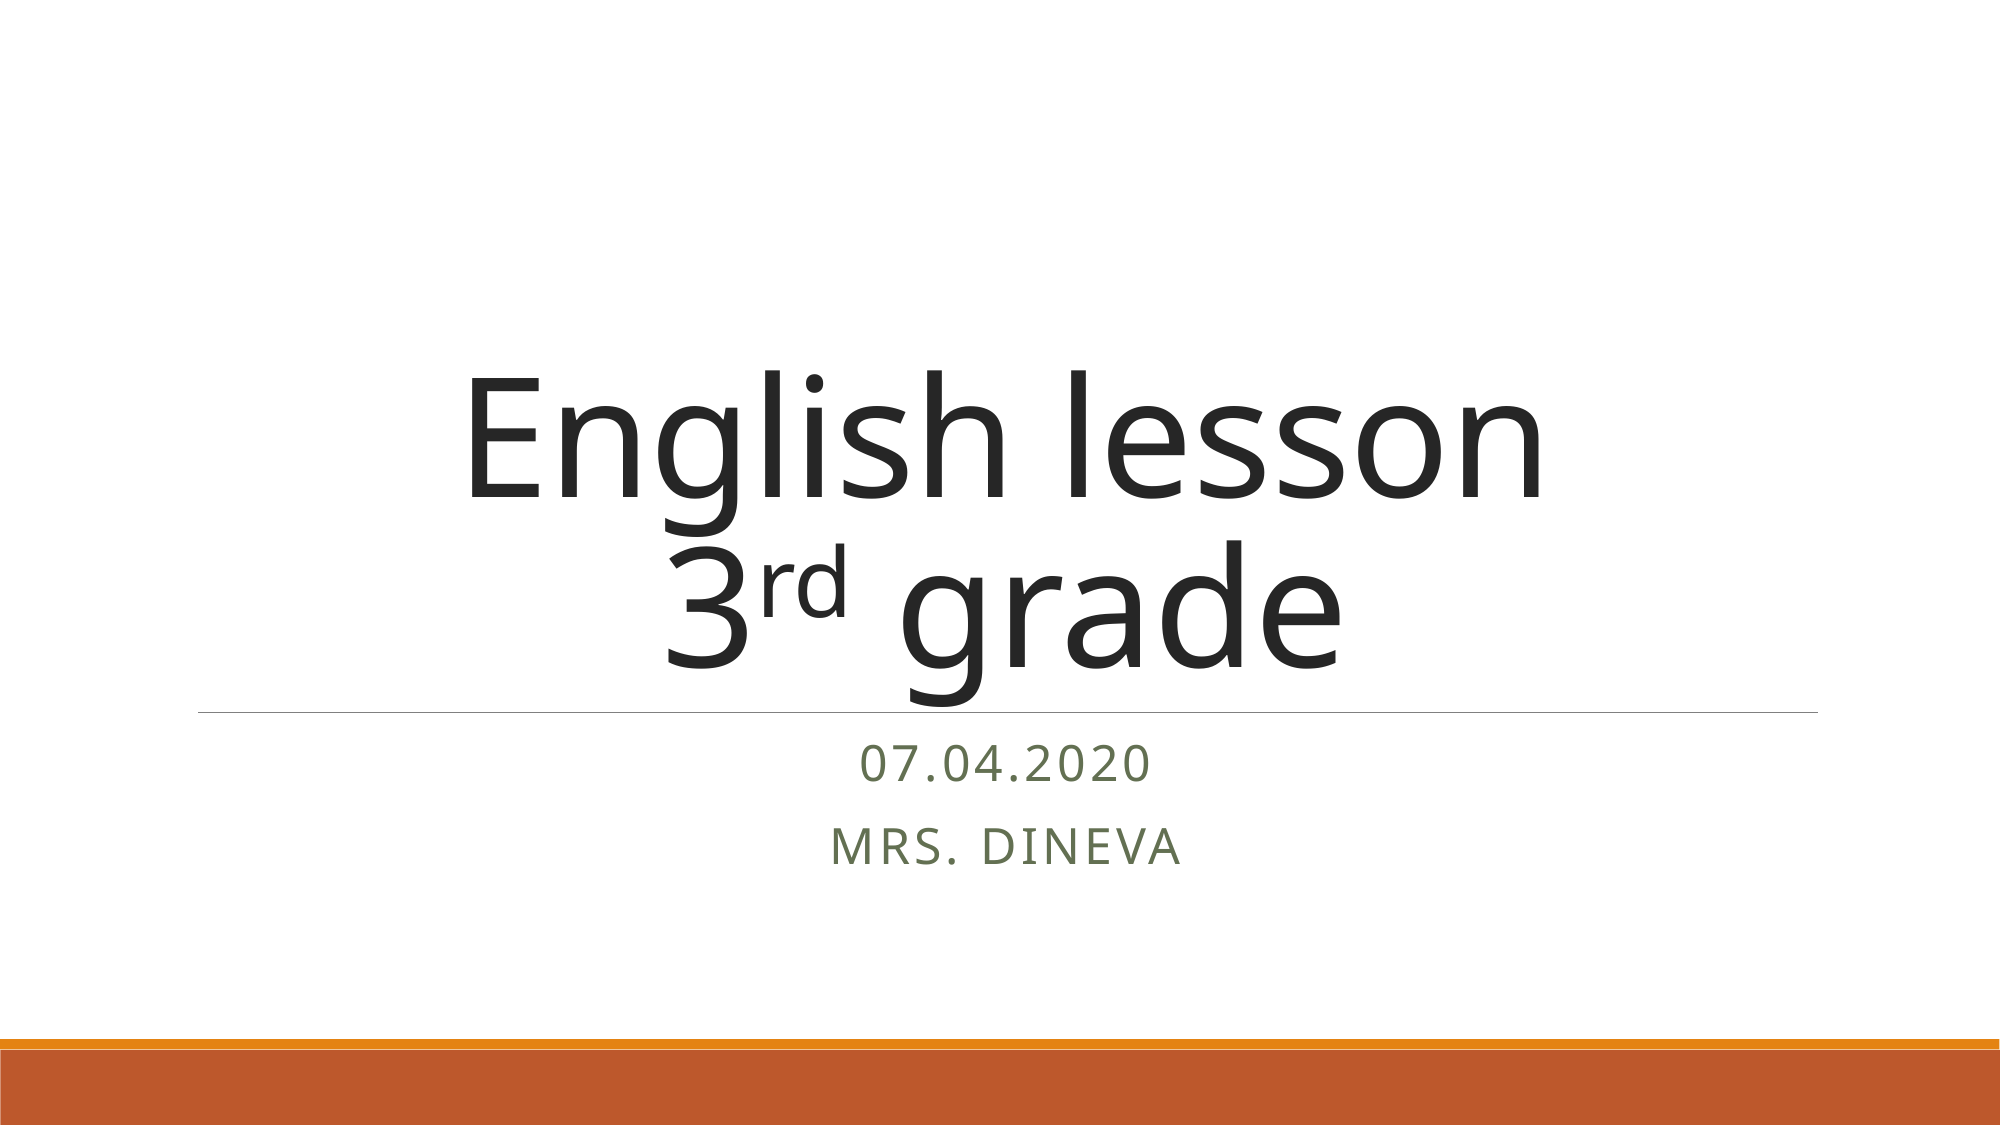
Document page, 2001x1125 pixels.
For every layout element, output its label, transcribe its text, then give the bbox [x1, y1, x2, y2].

subtitle 07.04.2020 Mrs. dineva [180, 730, 1831, 919]
title English lesson 3rd grade [180, 124, 1830, 710]
